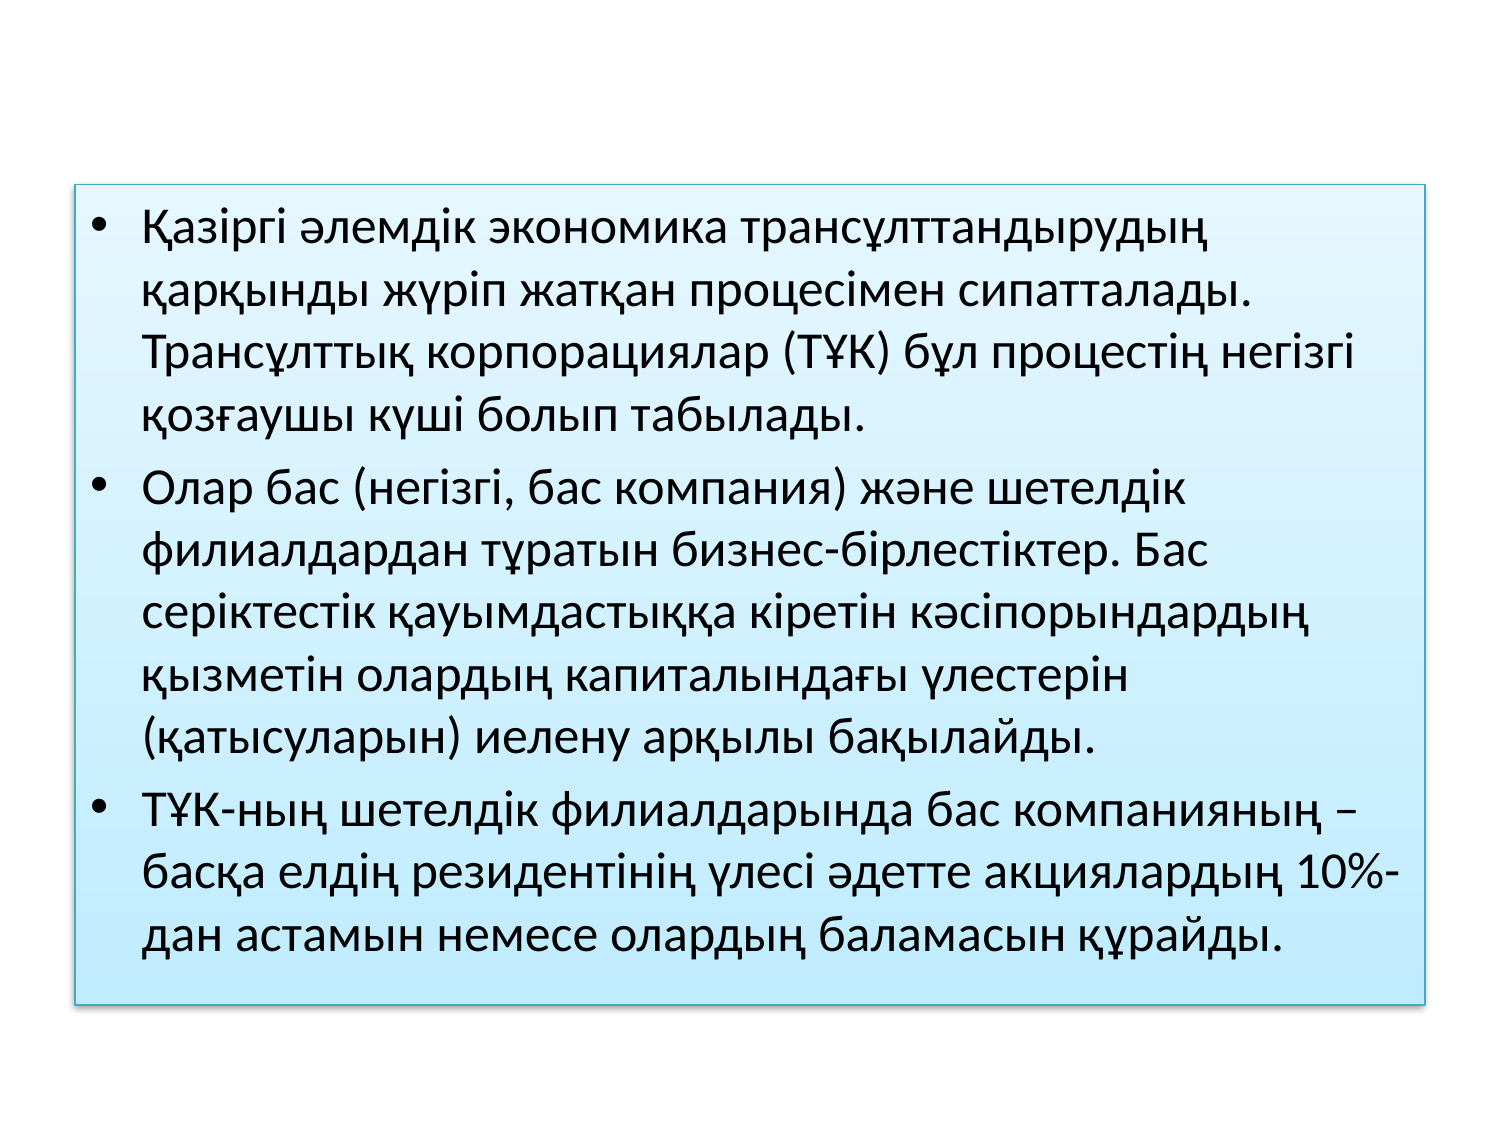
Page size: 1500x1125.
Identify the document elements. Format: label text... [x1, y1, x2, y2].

list Қазіргі әлемдік экономика трансұлттандырудың қарқынды жүріп жатқан процесімен сипатталады. Трансұлттық корпорациялар (ТҰК) бұл процестің негізгі қозғаушы күші болып табылады. Олар бас (негізгі, бас компания) және шетелдік филиалдардан тұратын бизнес-бірлестіктер. Бас серіктестік қауымдастыққа кіретін кәсіпорындардың қызметін олардың капиталындағы үлестерін (қатысуларын) иелену арқылы бақылайды. ТҰК-ның шетелдік филиалдарында бас компанияның – басқа елдің резидентінің үлесі әдетте акциялардың 10%-дан астамын немесе олардың баламасын құрайды. [74, 184, 1426, 1006]
